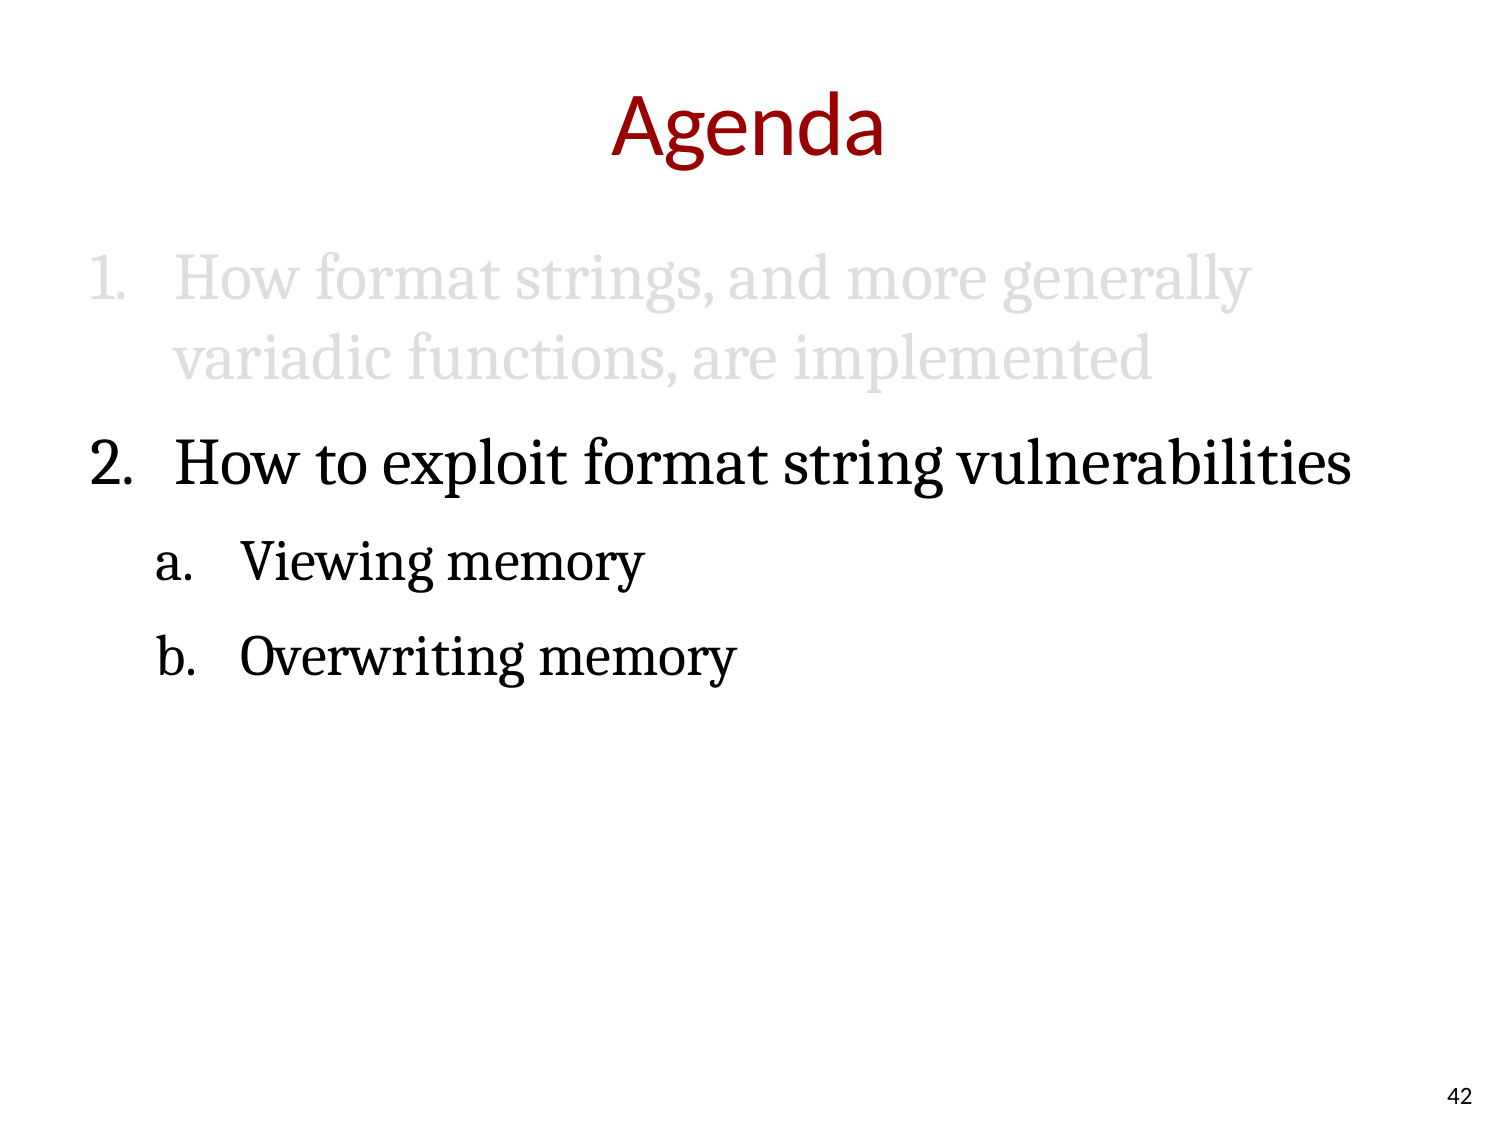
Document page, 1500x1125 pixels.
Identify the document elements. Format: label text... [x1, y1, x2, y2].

title Agenda [75, 24, 1425, 213]
list How format strings, and more generally variadic functions, are implemented How to exploit format string vulnerabilities Viewing memory Overwriting memory [75, 224, 1425, 1005]
slide_number 42 [1137, 1065, 1488, 1125]
